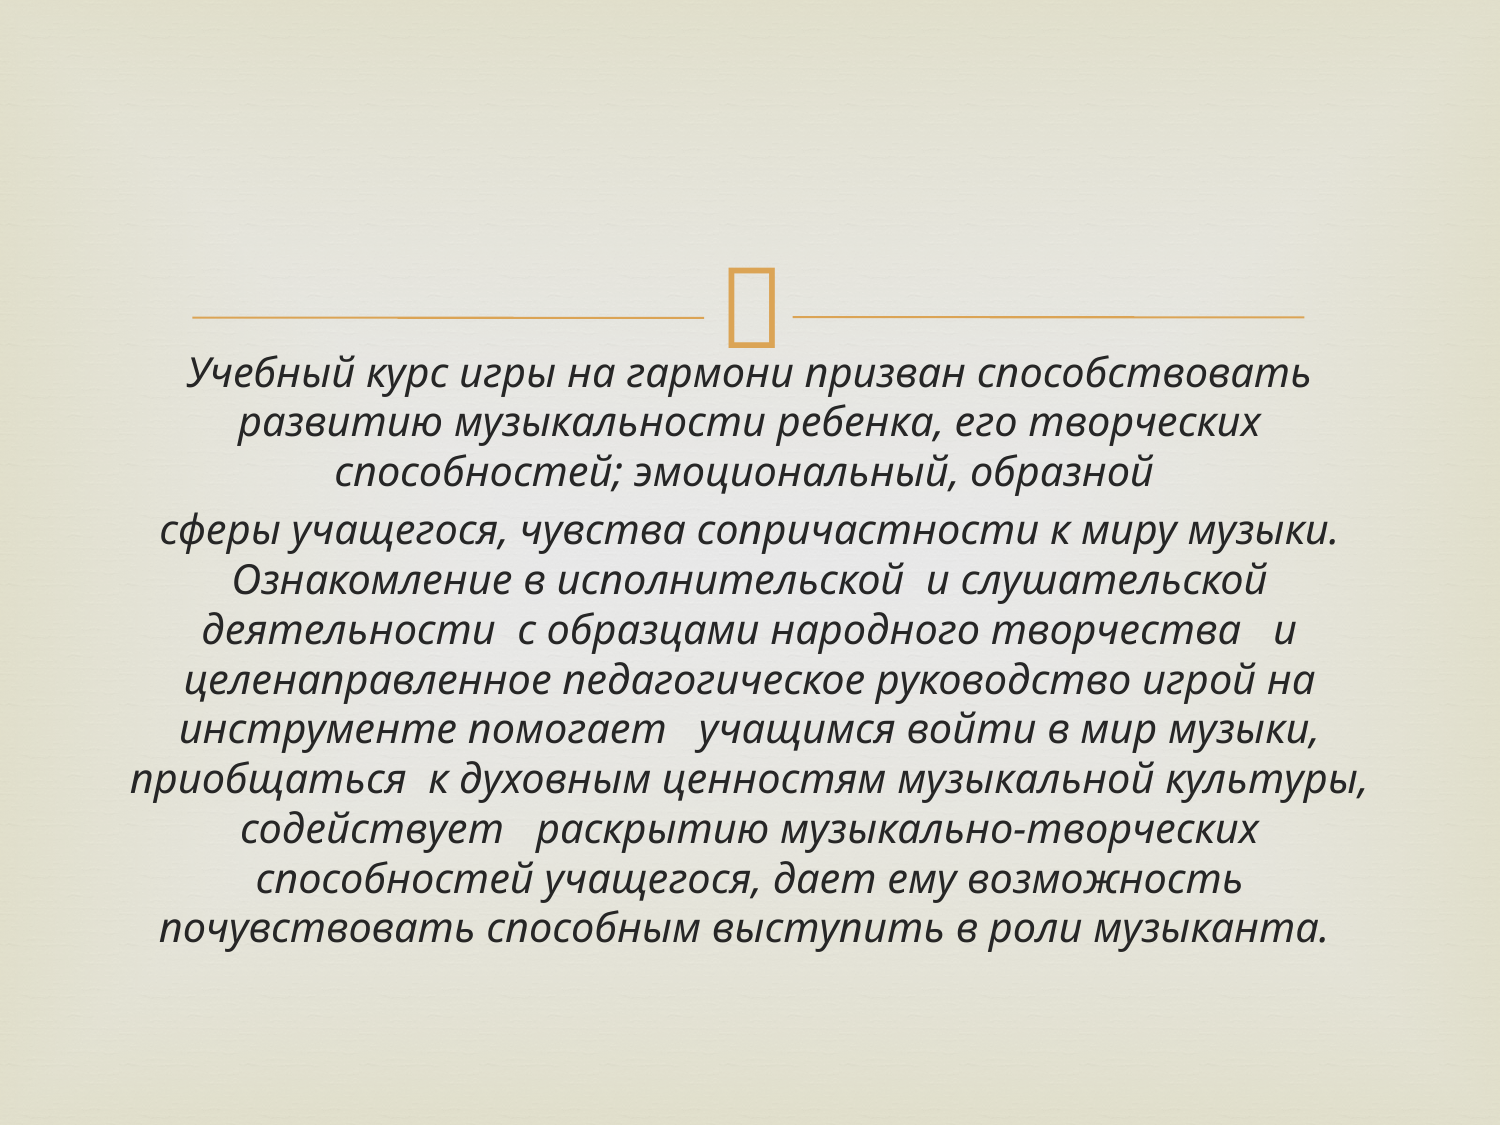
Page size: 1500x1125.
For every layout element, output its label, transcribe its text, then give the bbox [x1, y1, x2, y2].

list Учебный курс игры на гармони призван способствовать развитию музыкальности ребенка, его творческих способностей; эмоциональный, образной сферы учащегося, чувства сопричастности к миру музыки. Ознакомление в исполнительской и слушательской деятельности с образцами народного творчества и целенаправленное педагогическое руководство игрой на инструменте помогает учащимся войти в мир музыки, приобщаться к духовным ценностям музыкальной культуры, содействует раскрытию музыкально-творческих способностей учащегося, дает ему возможность почувствовать способным выступить в роли музыканта. [114, 338, 1386, 1005]
